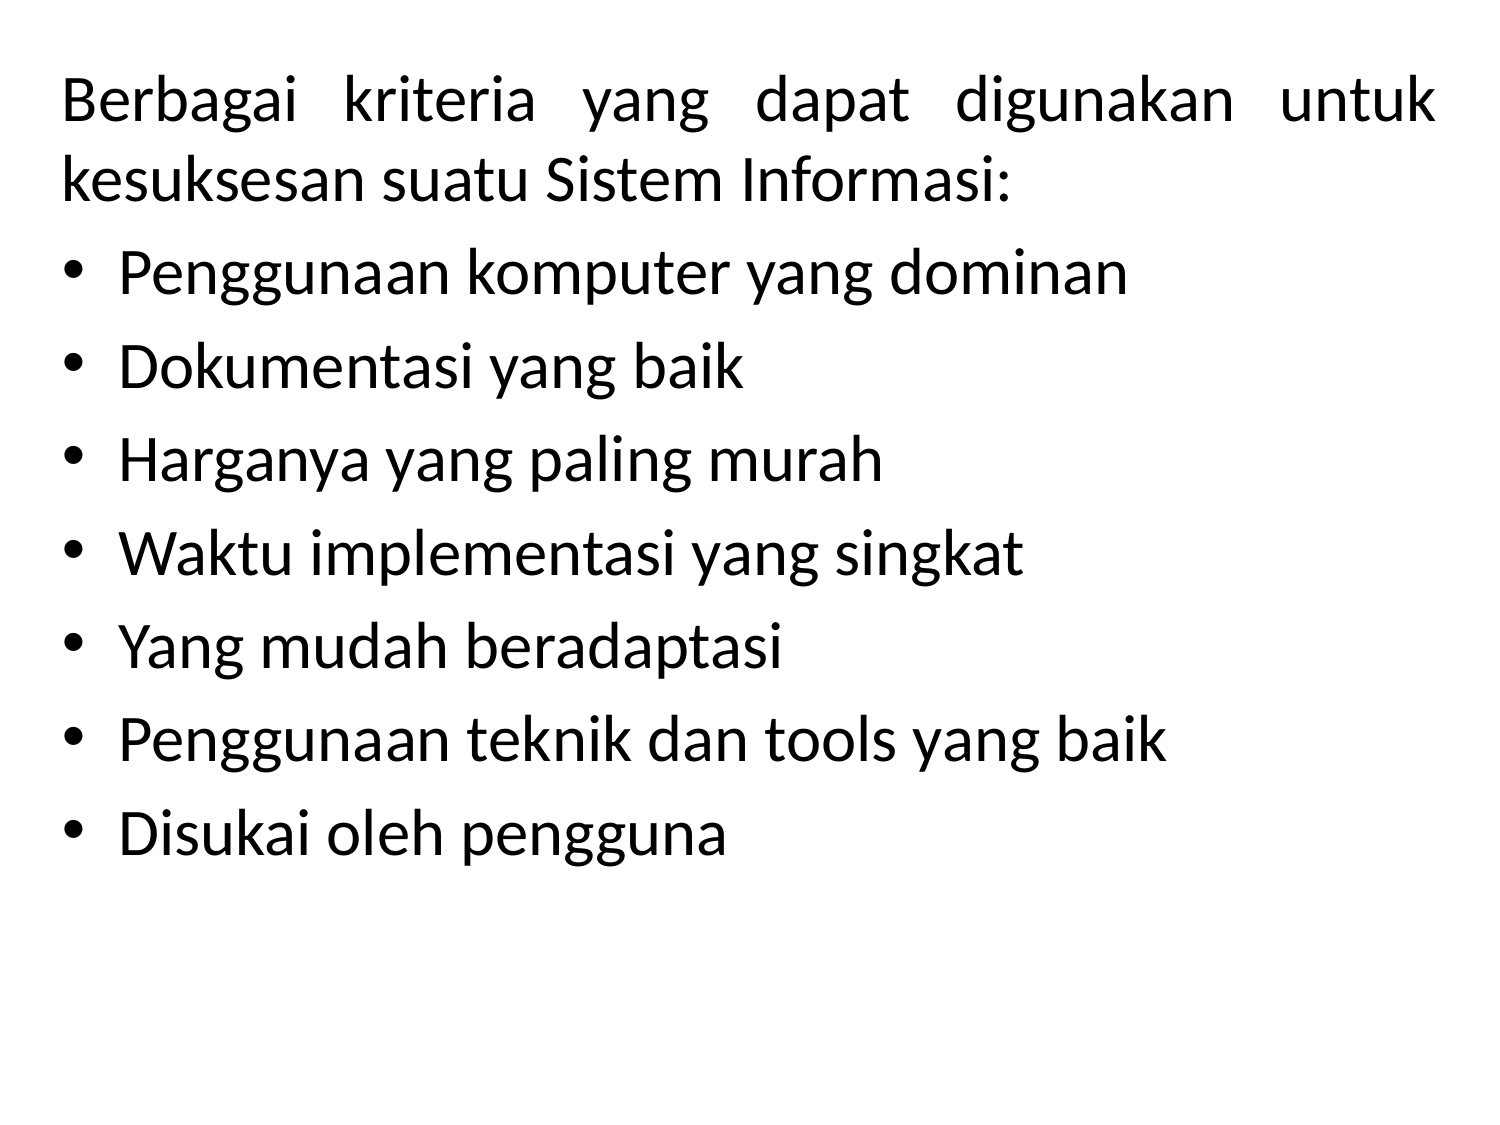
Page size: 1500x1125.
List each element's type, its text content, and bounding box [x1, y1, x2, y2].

list Berbagai kriteria yang dapat digunakan untuk kesuksesan suatu Sistem Informasi: Penggunaan komputer yang dominan Dokumentasi yang baik Harganya yang paling murah Waktu implementasi yang singkat Yang mudah beradaptasi Penggunaan teknik dan tools yang baik Disukai oleh pengguna [46, 46, 1454, 1079]
